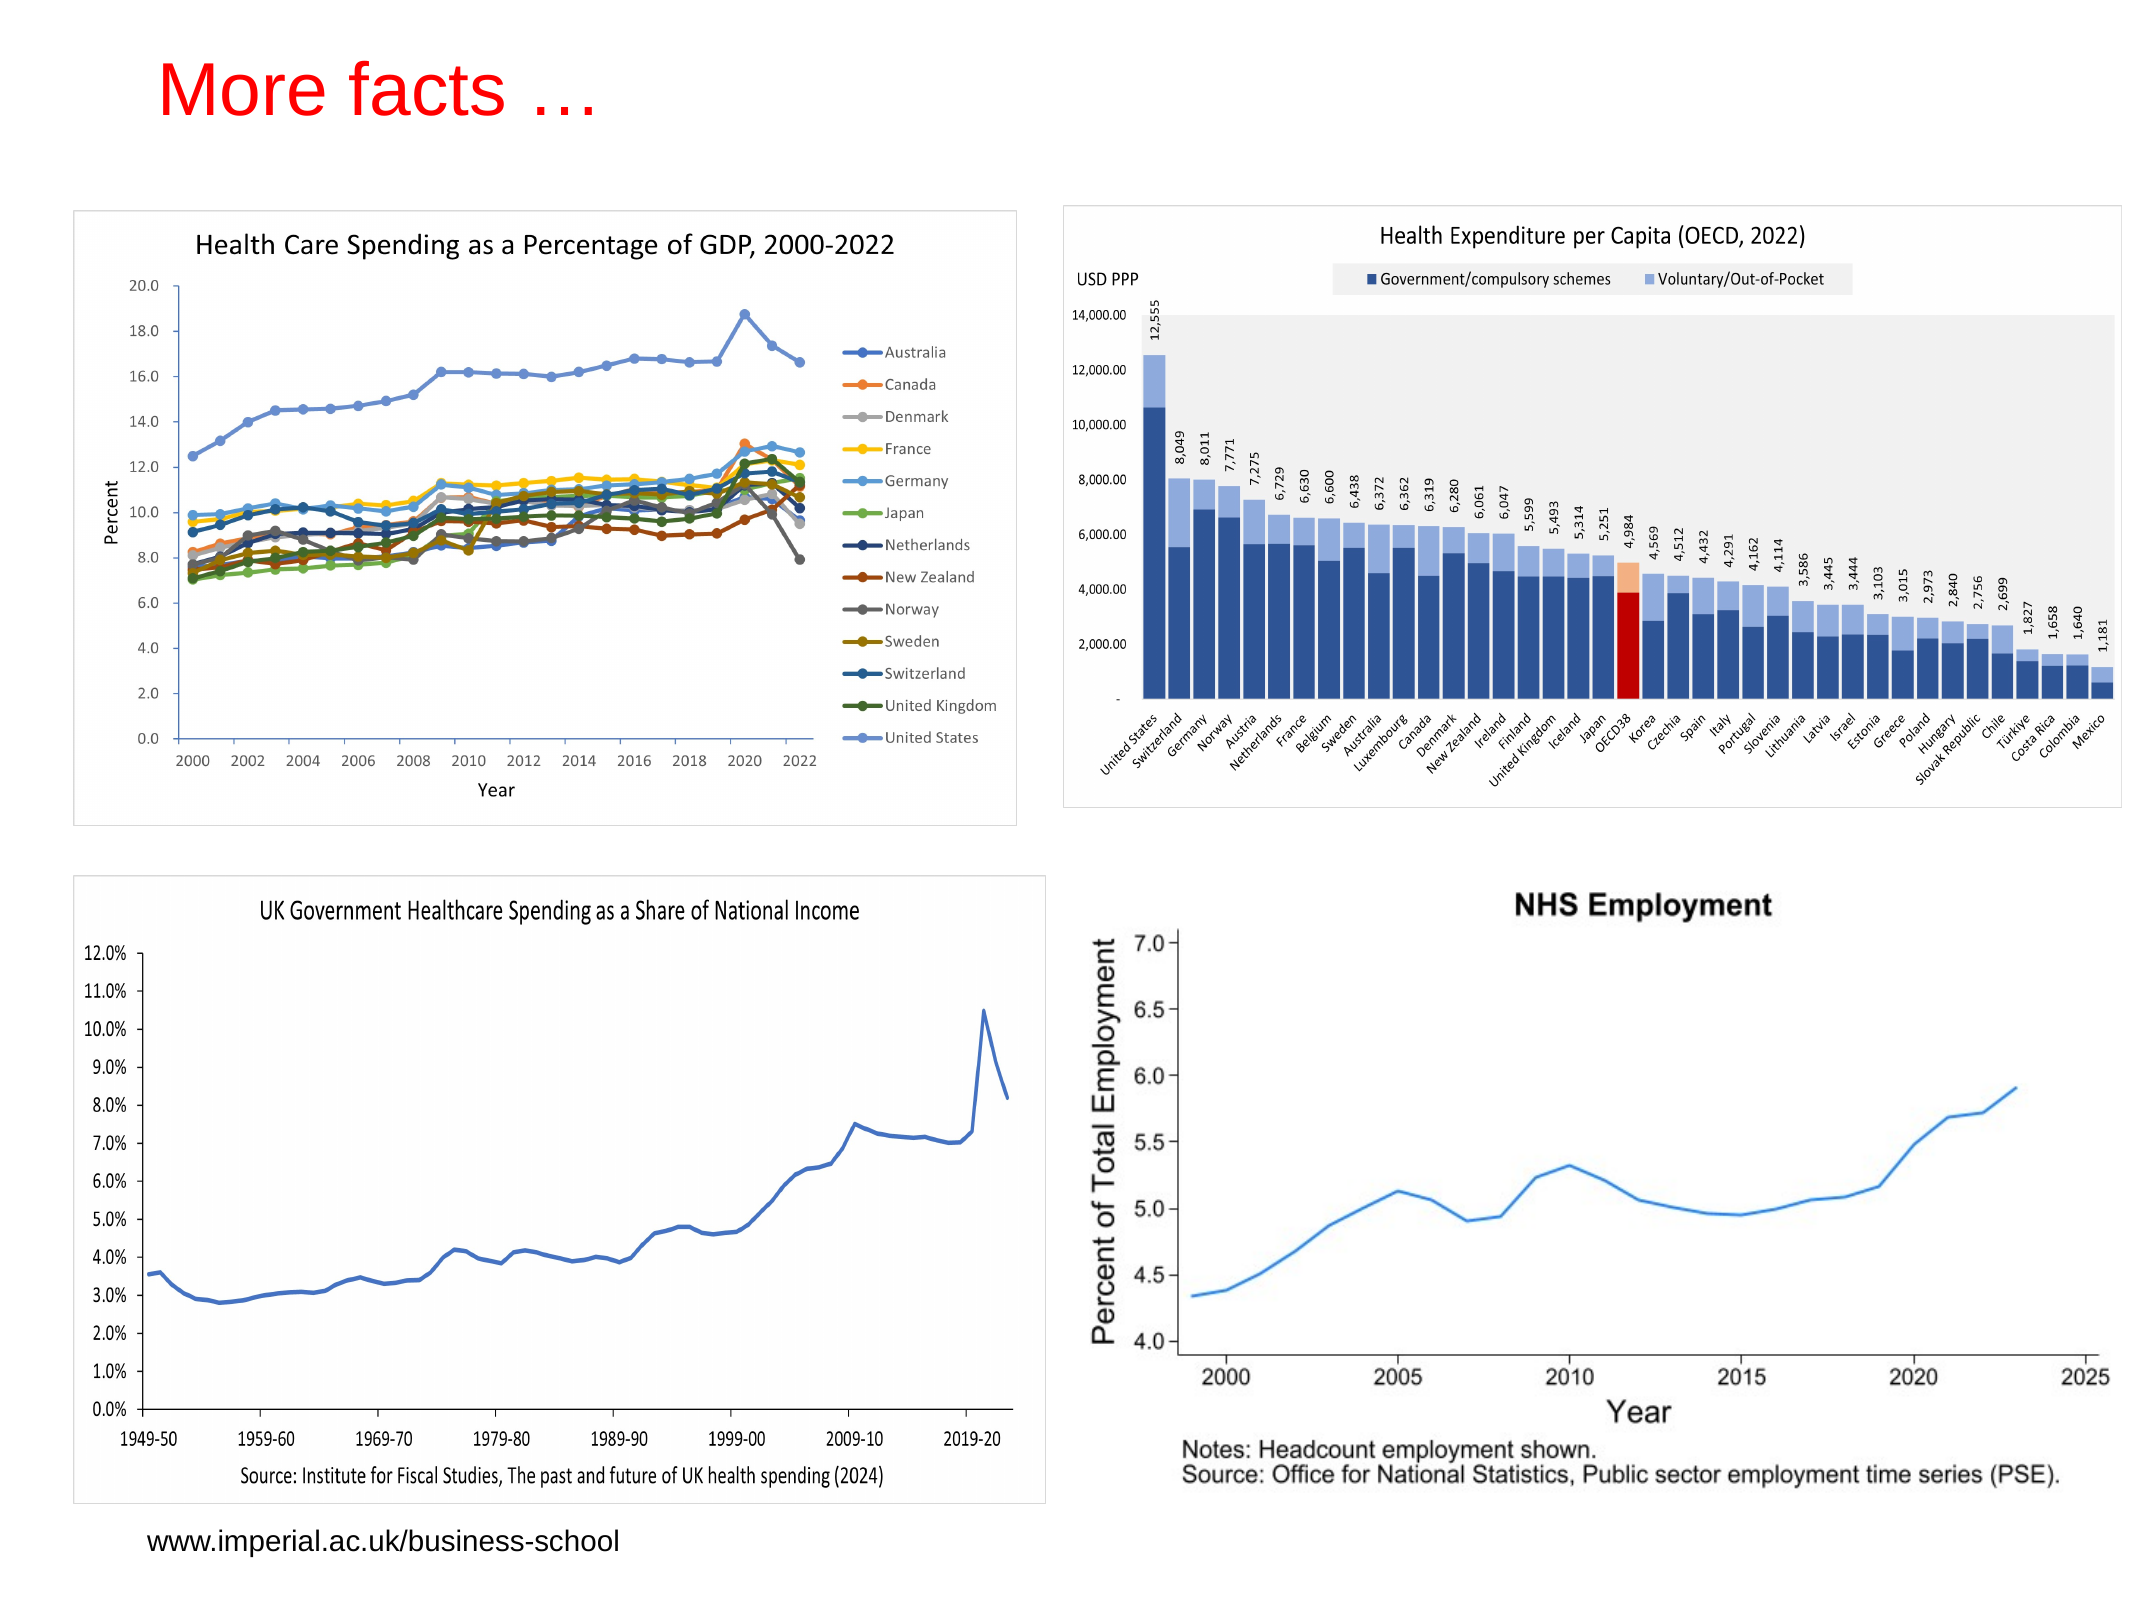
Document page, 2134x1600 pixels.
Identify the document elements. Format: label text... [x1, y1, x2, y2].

picture [1062, 204, 2122, 808]
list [73, 210, 1017, 826]
title More facts … [157, 32, 2001, 139]
picture [73, 874, 1046, 1504]
picture [1066, 866, 2122, 1517]
